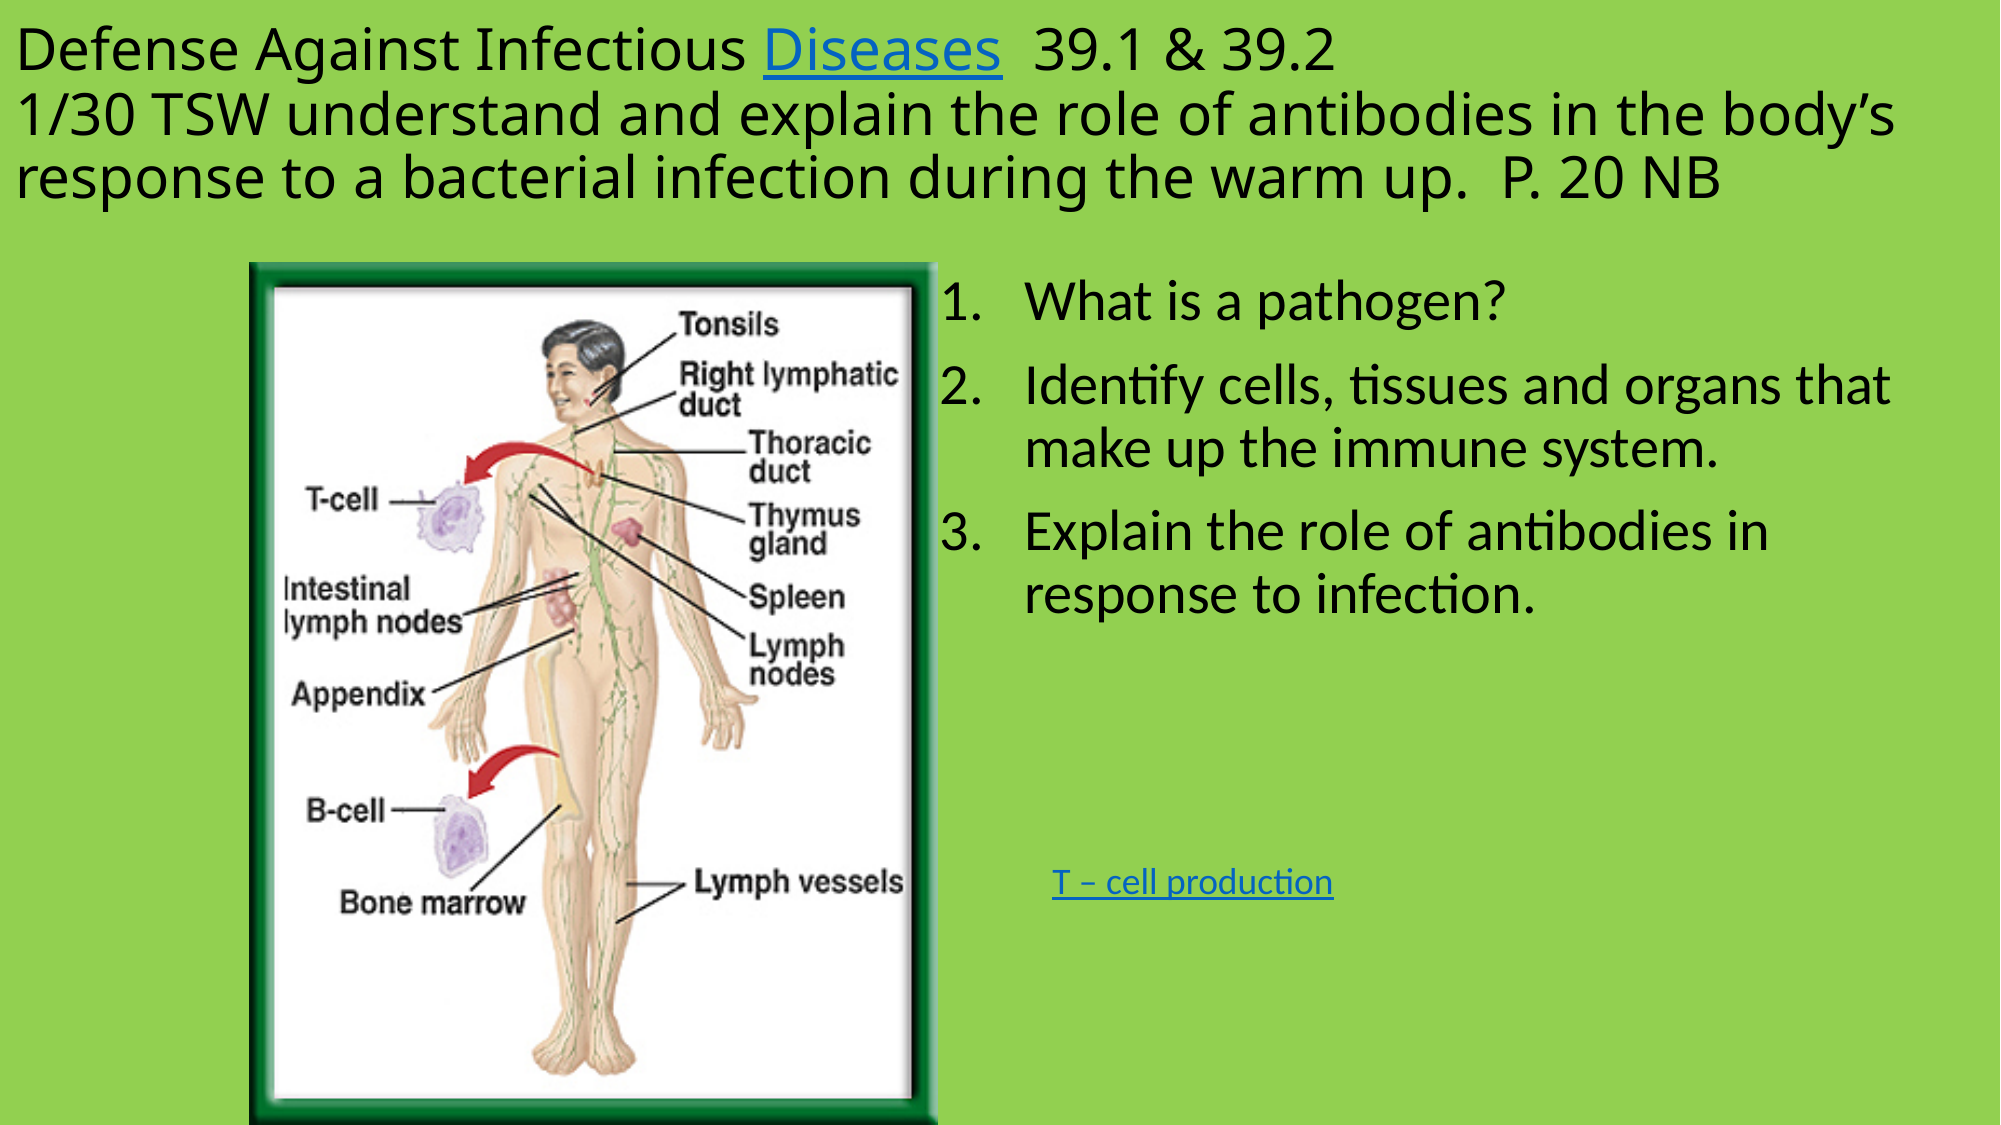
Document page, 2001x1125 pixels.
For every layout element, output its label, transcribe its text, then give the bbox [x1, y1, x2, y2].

title Defense Against Infectious Diseases 39.1 & 39.2 1/30 TSW understand and explain the role of antibodies in the body’s response to a bacterial infection during the warm up. P. 20 NB [0, 0, 1934, 225]
text_box T – cell production [1037, 849, 1588, 910]
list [249, 262, 938, 1125]
list What is a pathogen? Identify cells, tissues and organs that make up the immune system. Explain the role of antibodies in response to infection. [938, 262, 1971, 1005]
